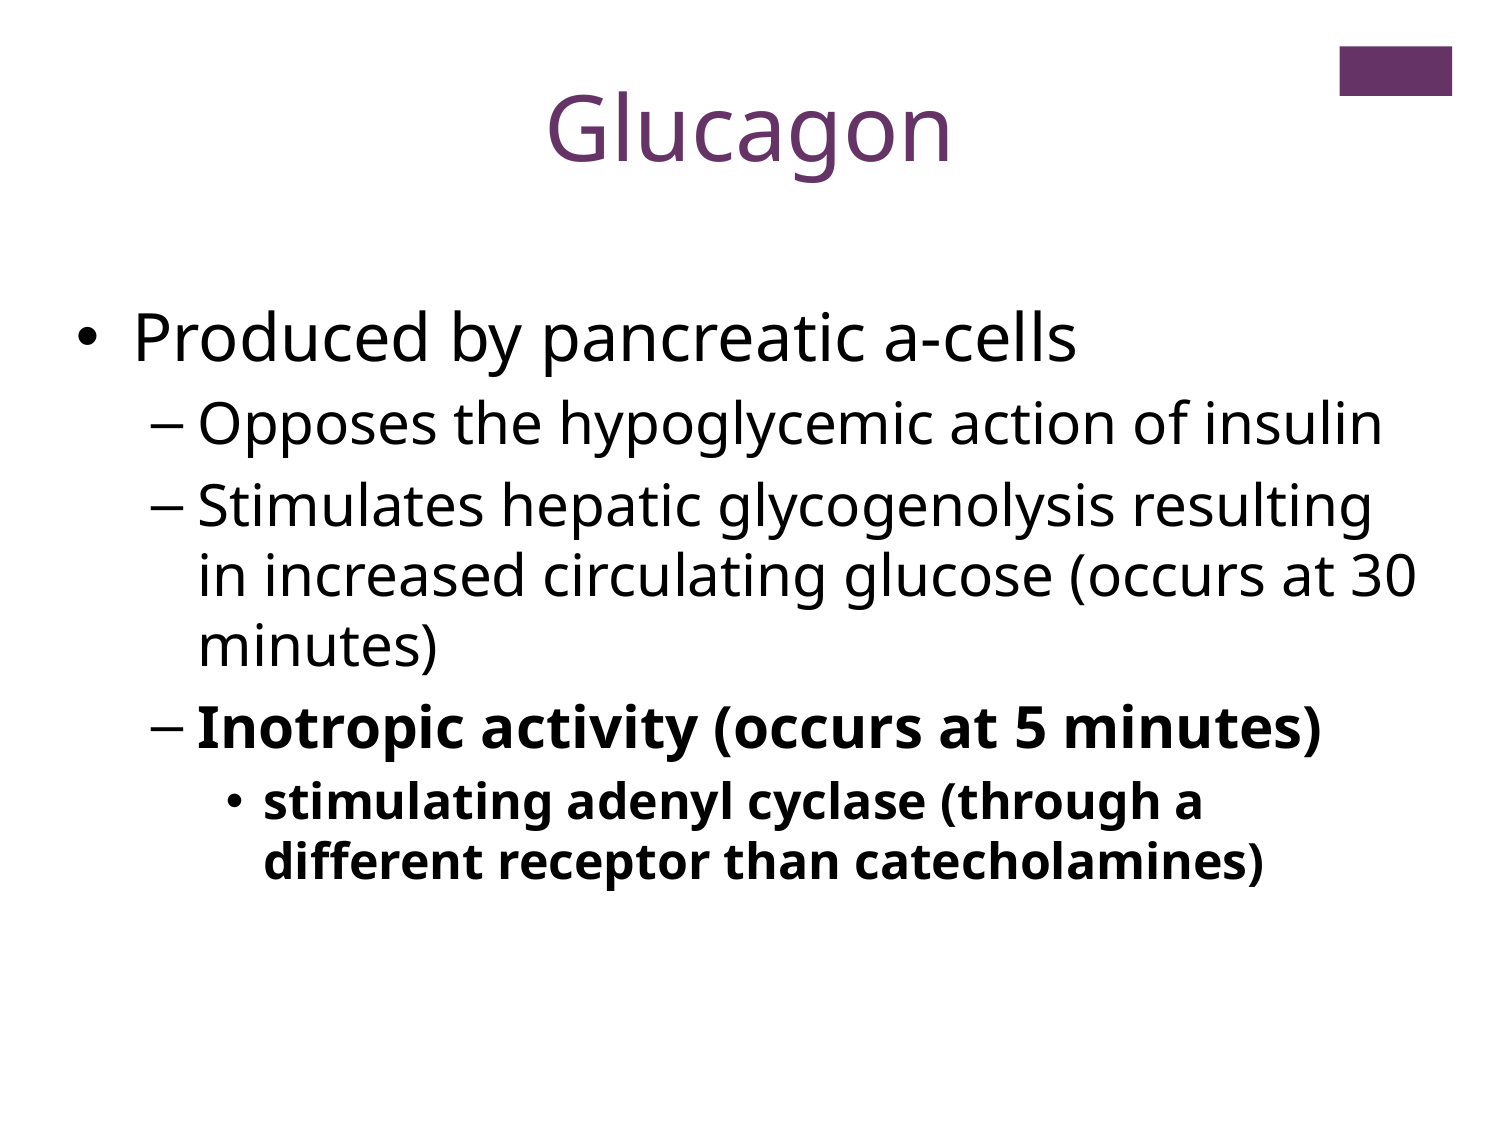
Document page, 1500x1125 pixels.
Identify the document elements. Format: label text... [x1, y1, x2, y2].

text_box Produced by pancreatic a-cells Opposes the hypoglycemic action of insulin Stimulates hepatic glycogenolysis resulting in increased circulating glucose (occurs at 30 minutes) Inotropic activity (occurs at 5 minutes) stimulating adenyl cyclase (through a different receptor than catecholamines) [60, 287, 1436, 1065]
text_box Glucagon [131, 62, 1369, 287]
